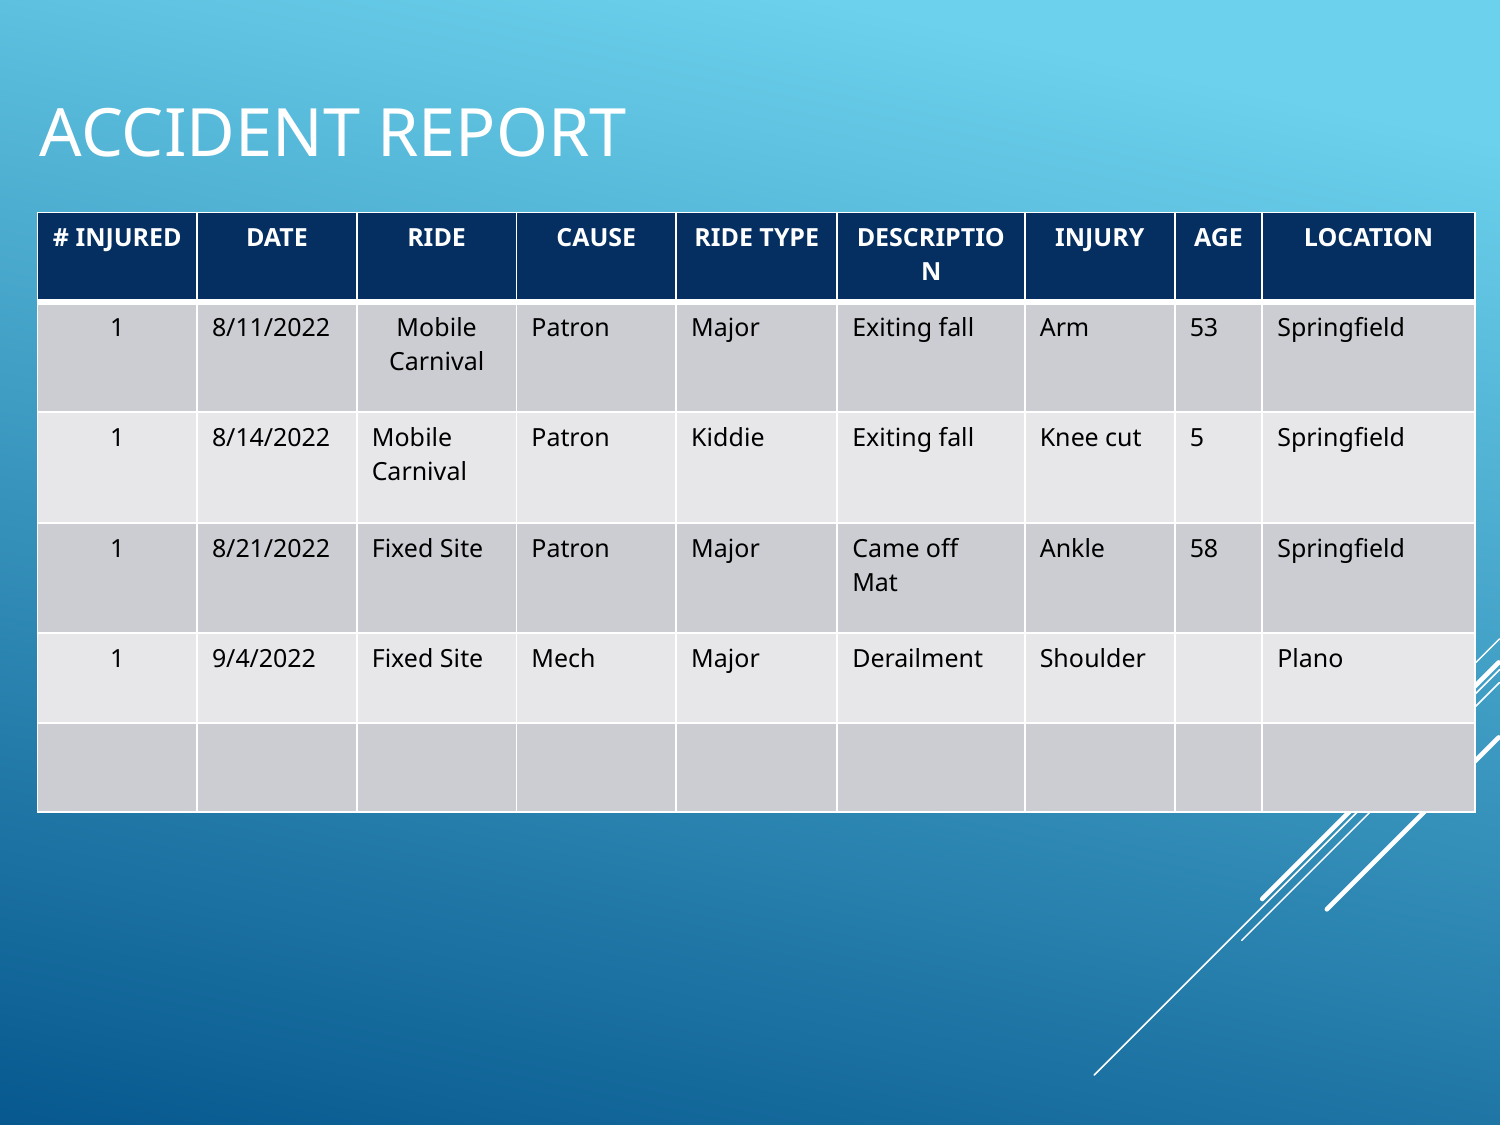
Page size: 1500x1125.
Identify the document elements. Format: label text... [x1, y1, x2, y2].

table_cell Plano [1263, 634, 1474, 722]
table_cell Arm [1026, 305, 1174, 411]
table_cell [1176, 724, 1261, 811]
table_cell 53 [1176, 305, 1261, 411]
table_cell 5 [1176, 413, 1261, 522]
table_cell [1176, 634, 1261, 722]
table_cell Major [677, 305, 836, 411]
table_cell Exiting fall [838, 413, 1024, 522]
table_cell [38, 724, 196, 811]
table_header LOCATION [1263, 213, 1474, 299]
table_header CAUSE [517, 213, 675, 299]
table_cell Derailment [838, 634, 1024, 722]
table_cell [1026, 724, 1174, 811]
table_cell Patron [517, 413, 675, 522]
table_cell 8/21/2022 [198, 524, 356, 632]
table_cell [677, 724, 836, 811]
table_cell Springfield [1263, 524, 1474, 632]
table_cell 1 [38, 634, 196, 722]
table_cell Mobile Carnival [358, 305, 516, 411]
table_header RIDE [358, 213, 516, 299]
table_cell 8/14/2022 [198, 413, 356, 522]
table_cell 1 [38, 413, 196, 522]
table_cell 8/11/2022 [198, 305, 356, 411]
table_header # INJURED [38, 213, 196, 299]
table_cell Springfield [1263, 413, 1474, 522]
table_cell 58 [1176, 524, 1261, 632]
table_header DATE [198, 213, 356, 299]
table_cell Shoulder [1026, 634, 1174, 722]
table_cell Patron [517, 524, 675, 632]
table_cell [358, 724, 516, 811]
table_cell Springfield [1263, 305, 1474, 411]
title Accident report [24, 4, 1101, 255]
table_cell Mech [517, 634, 675, 722]
table_cell Fixed Site [358, 634, 516, 722]
table_cell Came off Mat [838, 524, 1024, 632]
table_cell Ankle [1026, 524, 1174, 632]
table_cell 9/4/2022 [198, 634, 356, 722]
table_cell [1263, 724, 1474, 811]
table_header RIDE TYPE [677, 213, 836, 299]
table_cell Kiddie [677, 413, 836, 522]
table_header AGE [1176, 213, 1261, 299]
table_cell Knee cut [1026, 413, 1174, 522]
table_cell Exiting fall [838, 305, 1024, 411]
table_cell 1 [38, 305, 196, 411]
table_cell [838, 724, 1024, 811]
table_cell 1 [38, 524, 196, 632]
table_cell Major [677, 524, 836, 632]
table_header DESCRIPTION [838, 213, 1024, 299]
table_cell [517, 724, 675, 811]
table_cell Major [677, 634, 836, 722]
table_cell Patron [517, 305, 675, 411]
table_header INJURY [1026, 213, 1174, 299]
table_cell Mobile Carnival [358, 413, 516, 522]
table_cell [198, 724, 356, 811]
table_cell Fixed Site [358, 524, 516, 632]
